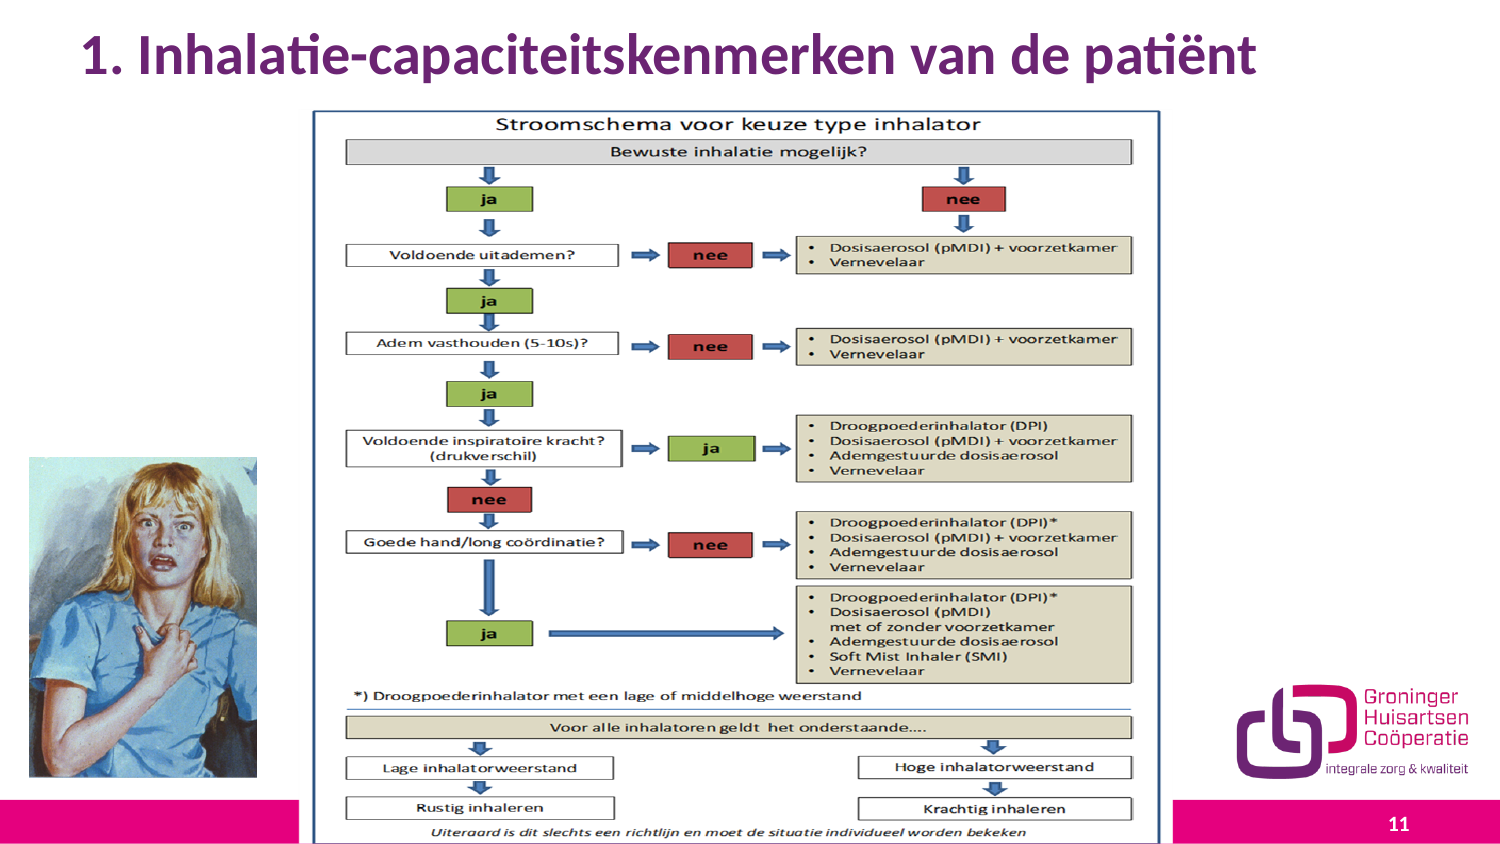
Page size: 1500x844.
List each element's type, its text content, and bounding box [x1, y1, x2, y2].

picture [29, 457, 257, 779]
slide_number 11 [1286, 799, 1425, 844]
title 1. Inhalatie-capaciteitskenmerken van de patiënt [64, 8, 1340, 103]
picture [277, 102, 1473, 844]
